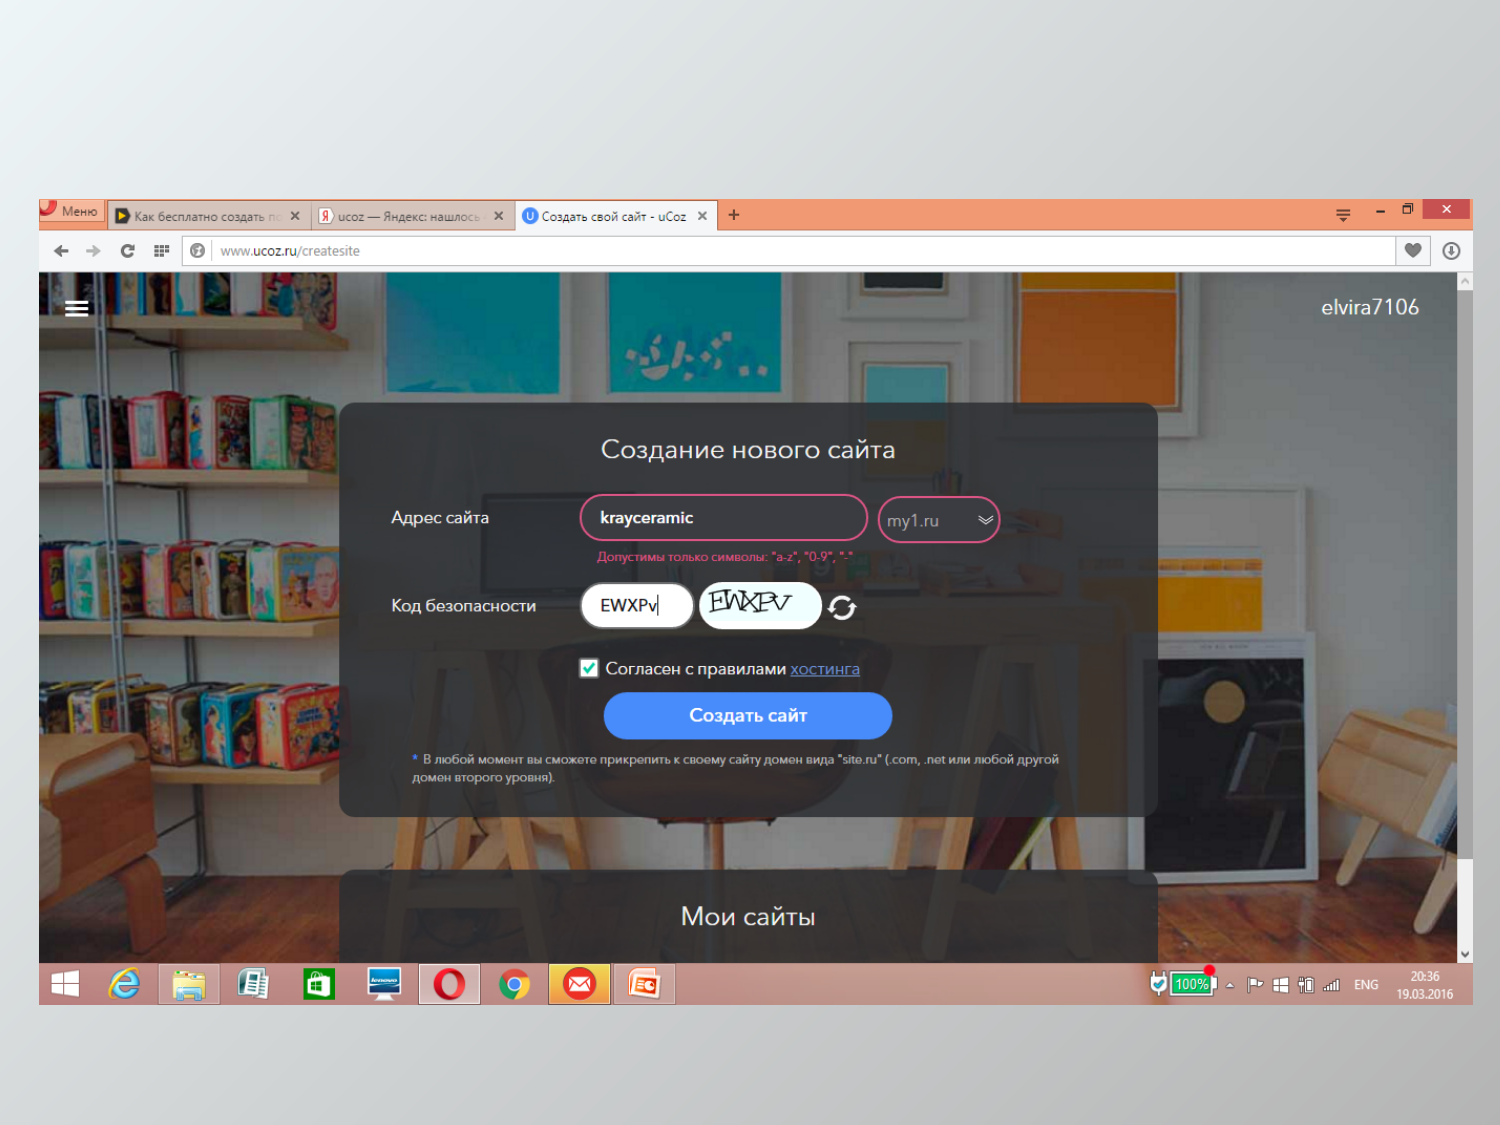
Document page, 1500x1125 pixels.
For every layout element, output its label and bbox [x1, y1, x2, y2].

list [39, 198, 1473, 1006]
